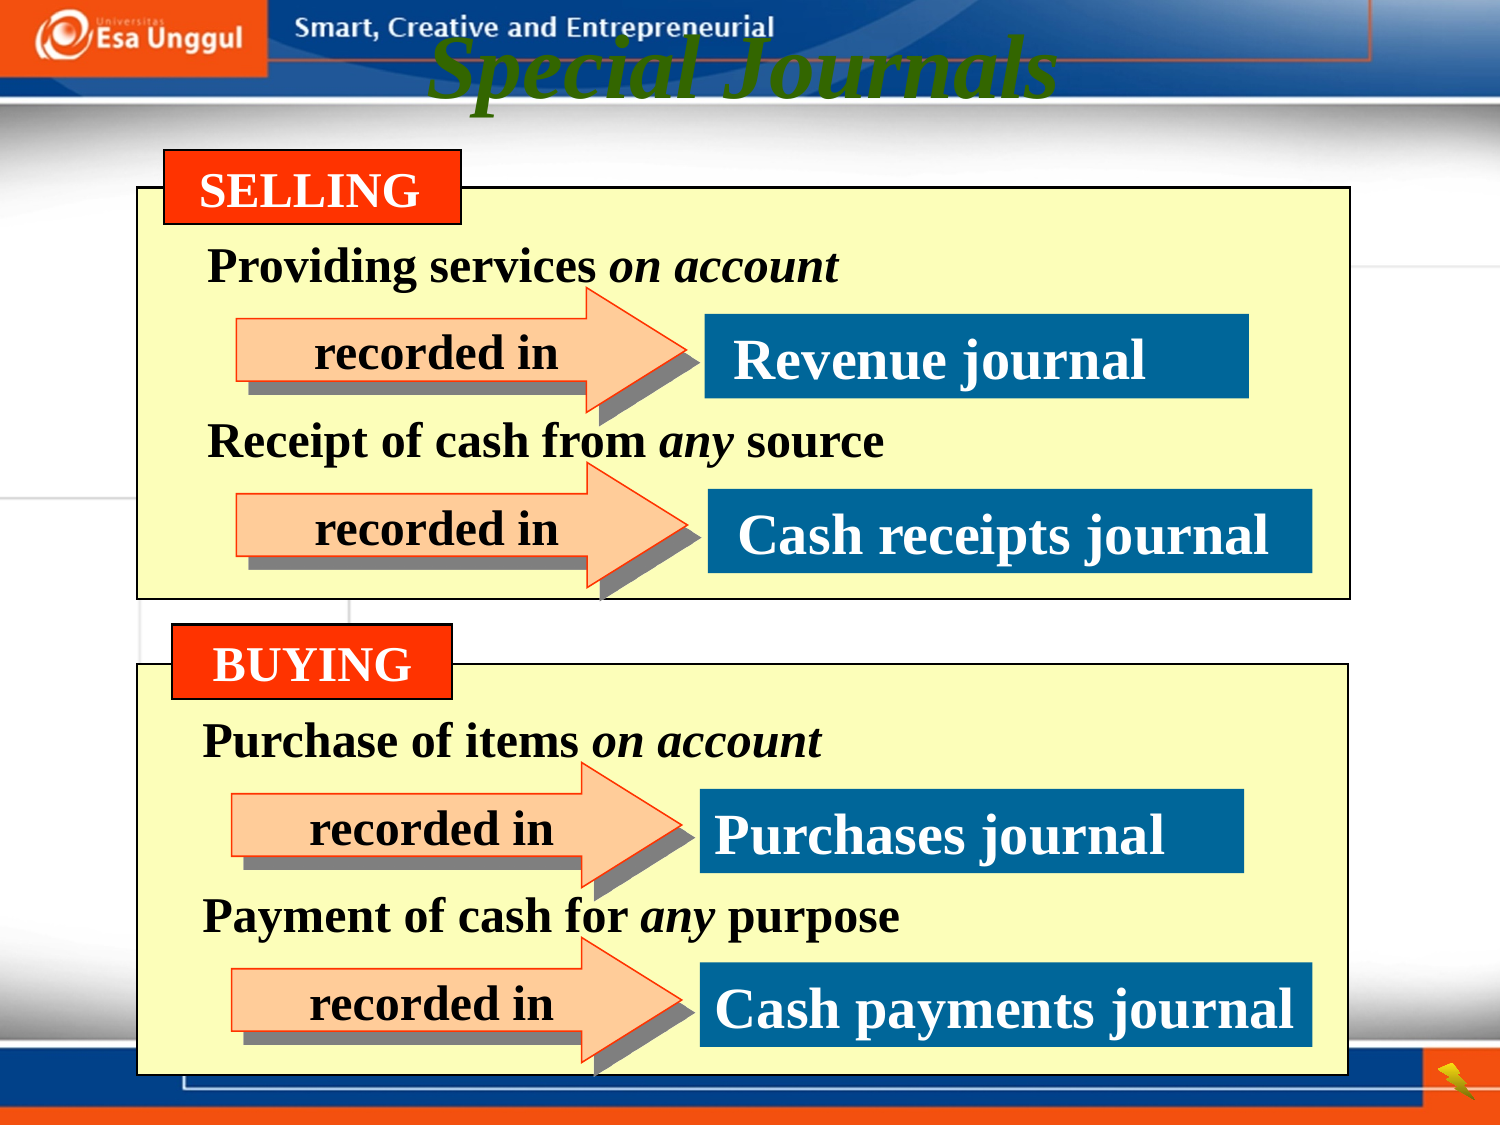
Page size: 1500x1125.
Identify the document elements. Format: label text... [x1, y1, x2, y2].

text_box Special Journals [212, 0, 1275, 125]
picture [0, 0, 1500, 1125]
text_box [461, 187, 1350, 599]
text_box Providing services on account [192, 224, 912, 300]
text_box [231, 762, 1245, 888]
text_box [231, 937, 1313, 1063]
text_box Receipt of cash from any source [192, 399, 912, 475]
text_box [137, 187, 599, 599]
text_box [236, 287, 1250, 413]
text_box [236, 462, 1313, 588]
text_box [137, 623, 1349, 1076]
text_box SELLING [164, 149, 461, 225]
text_box [1437, 1062, 1476, 1101]
